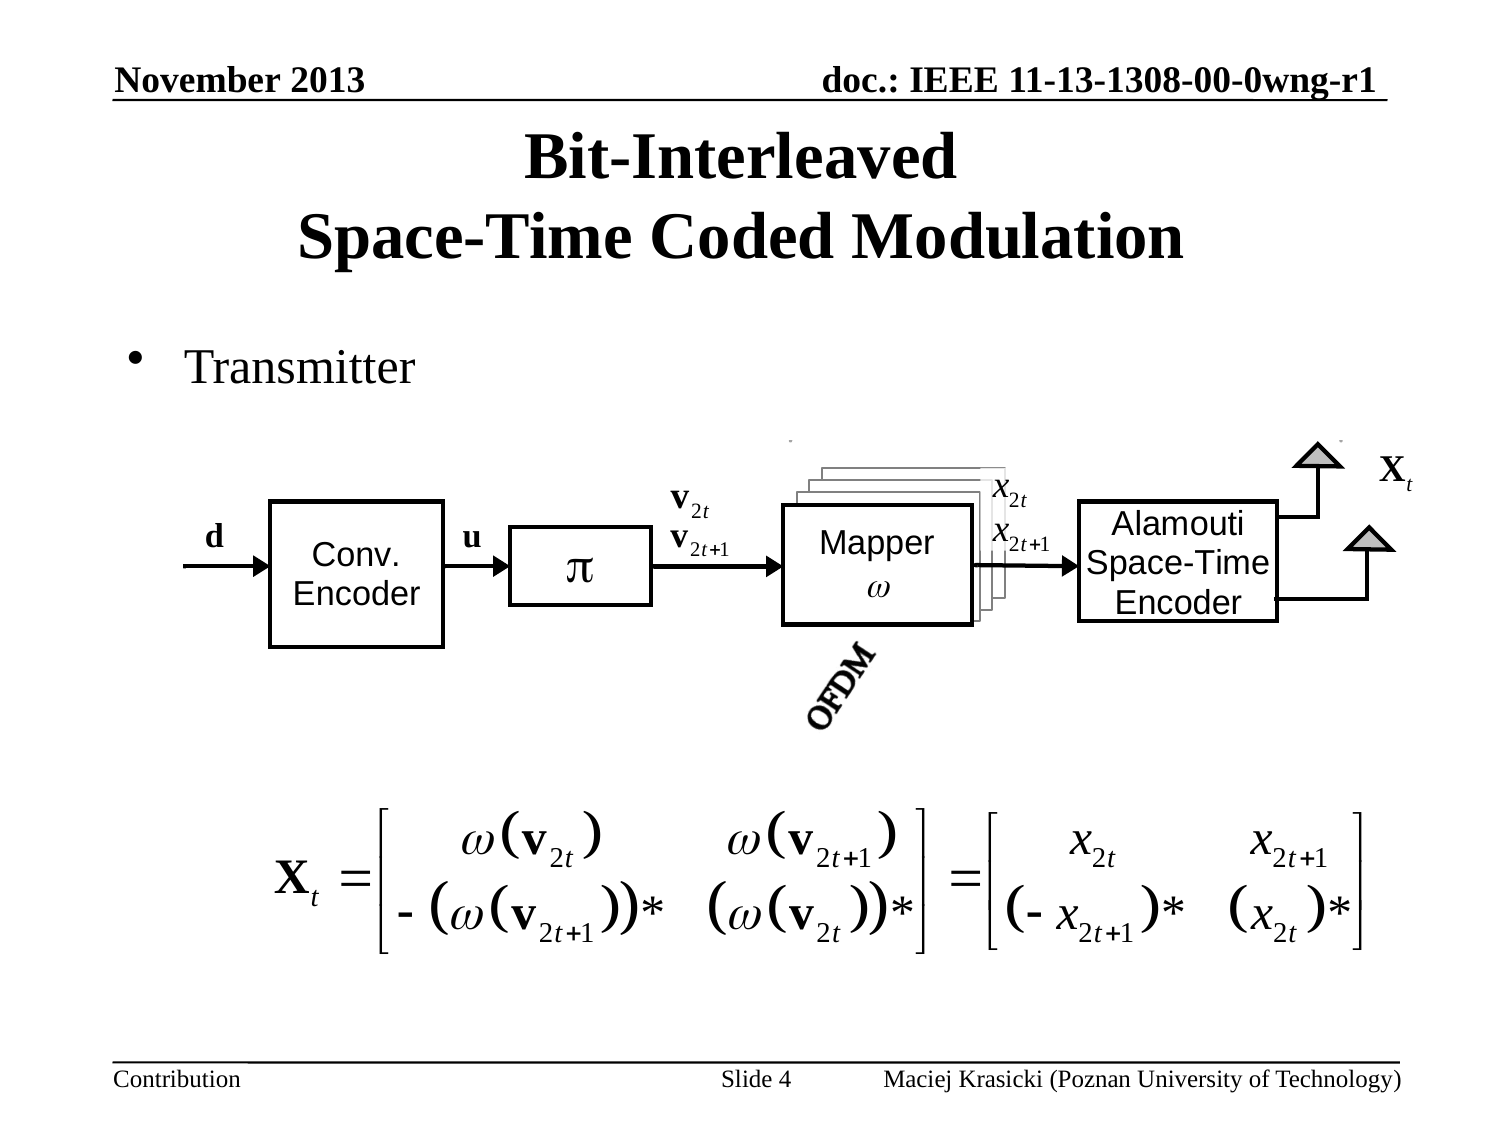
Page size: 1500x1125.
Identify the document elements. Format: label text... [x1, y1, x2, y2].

footer Maciej Krasicki (Poznan University of Technology) [875, 1061, 1402, 1093]
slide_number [114, 54, 368, 101]
list Transmitter [111, 326, 1388, 1002]
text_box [265, 798, 1382, 965]
title Bit-Interleaved Space-Time Coded Modulation [112, 103, 1388, 280]
slide_number Slide 4 [712, 1061, 800, 1093]
picture [182, 440, 1424, 786]
